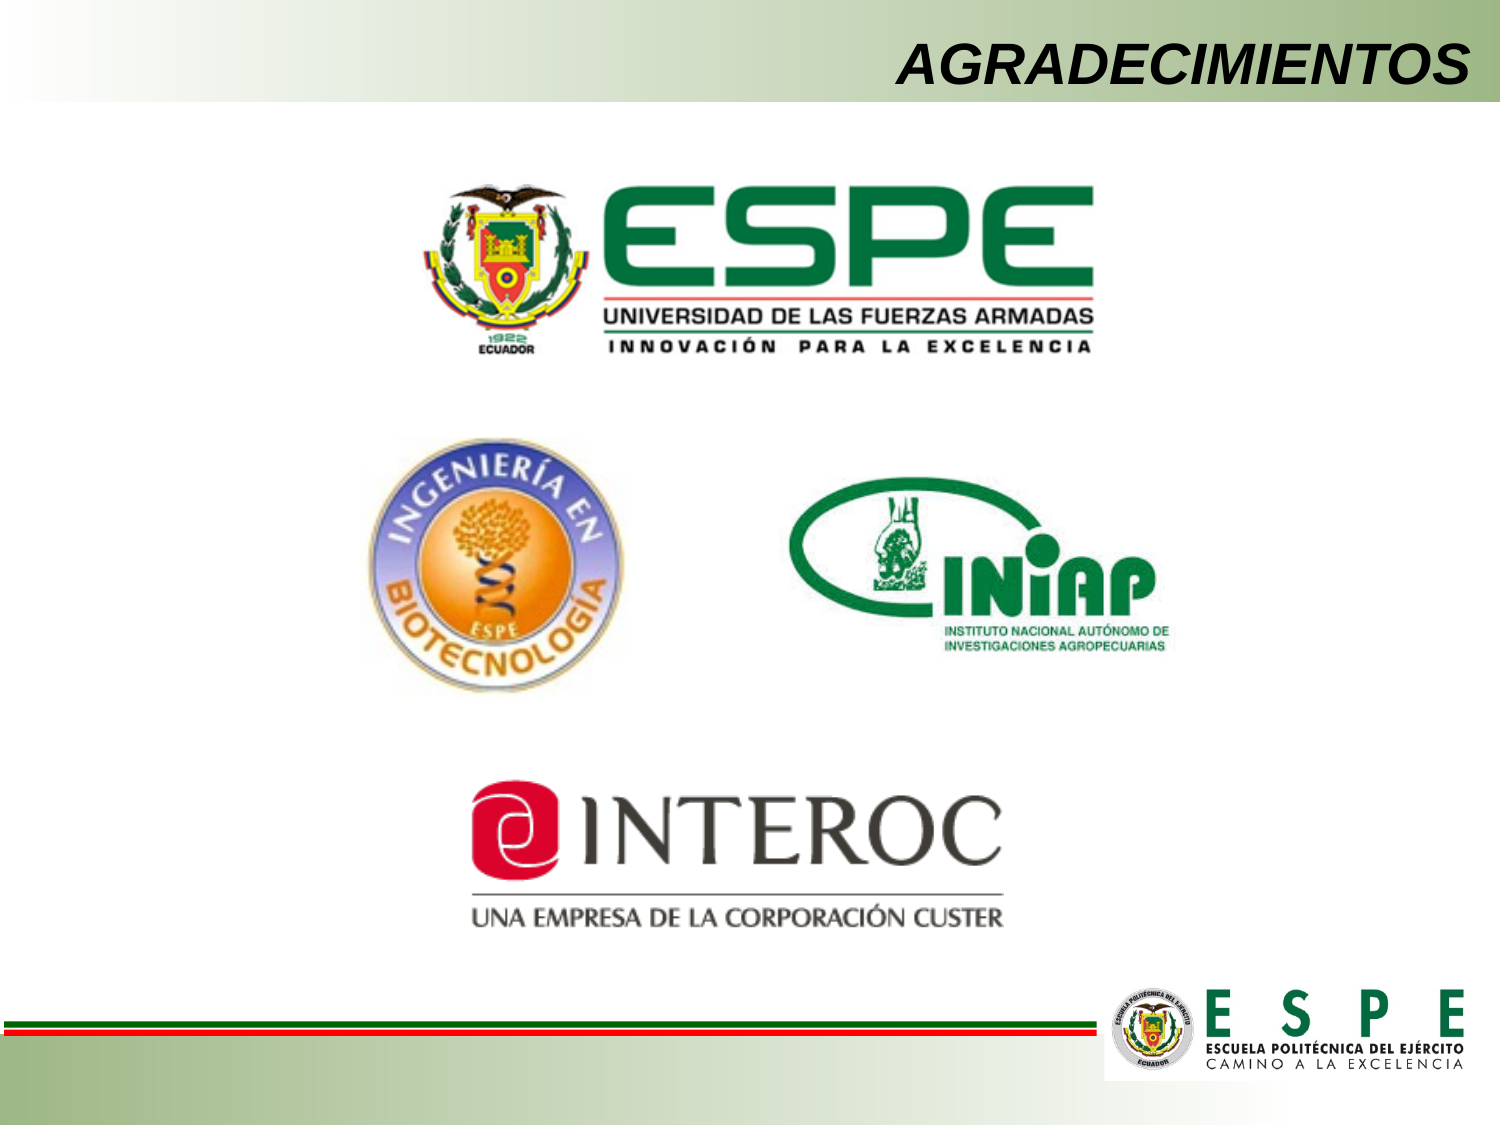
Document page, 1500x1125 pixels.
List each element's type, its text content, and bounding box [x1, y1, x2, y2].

picture [401, 160, 1105, 372]
picture [359, 436, 633, 698]
picture [469, 774, 1004, 929]
picture [1104, 976, 1483, 1081]
picture [779, 415, 1180, 720]
text_box AGRADECIMIENTOS [135, 19, 1486, 112]
